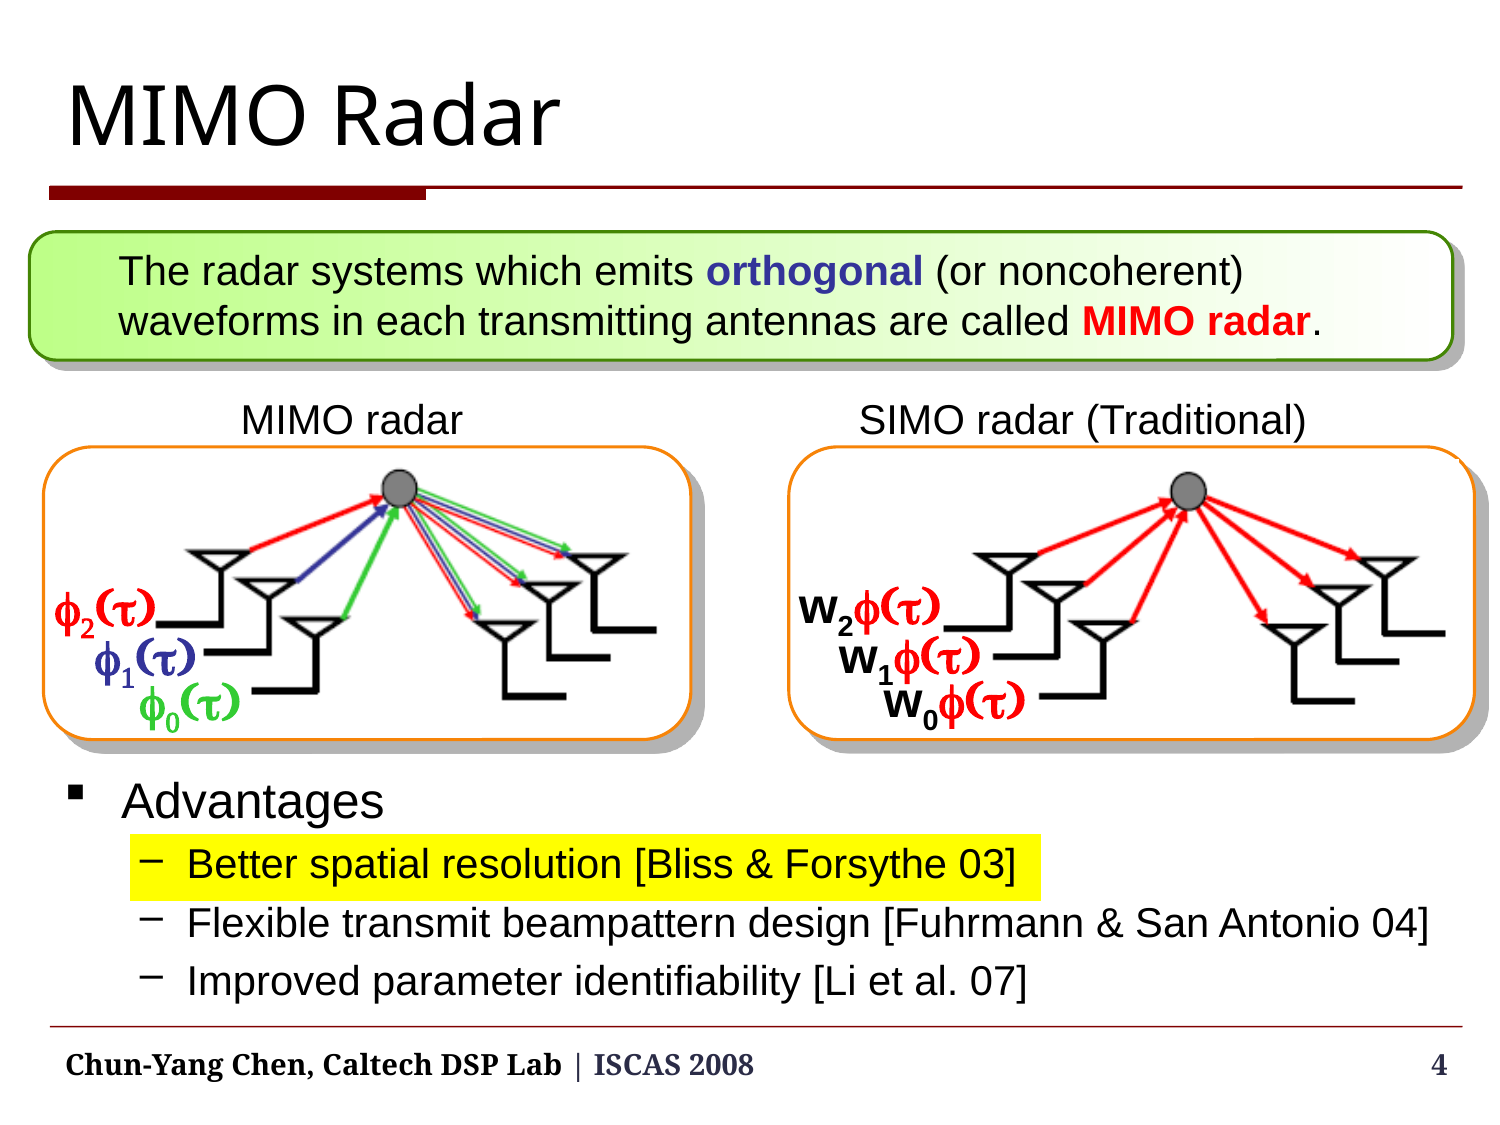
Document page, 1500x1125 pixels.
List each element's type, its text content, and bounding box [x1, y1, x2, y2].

text_box w2f(t) [783, 566, 933, 650]
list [938, 459, 1459, 723]
text_box SIMO radar (Traditional) [843, 385, 1323, 451]
text_box w1f(t) [823, 615, 933, 699]
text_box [29, 231, 1454, 361]
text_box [40, 385, 692, 740]
footer Chun-Yang Chen, Caltech DSP Lab | ISCAS 2008 [50, 1039, 1294, 1083]
text_box w0f(t) [868, 660, 1041, 744]
text_box [1041, 732, 1452, 740]
text_box [1463, 464, 1475, 721]
title MIMO Radar [49, 37, 1463, 188]
text_box [788, 650, 868, 740]
text_box [788, 446, 1458, 566]
slide_number 4 [1304, 1038, 1463, 1083]
text_box Advantages Better spatial resolution [Bliss & Forsythe 03] Flexible transmit beampattern design [Fuhrmann & San Antonio 04] Improved parameter identifiability [Li et al. 07] [49, 761, 1465, 1020]
